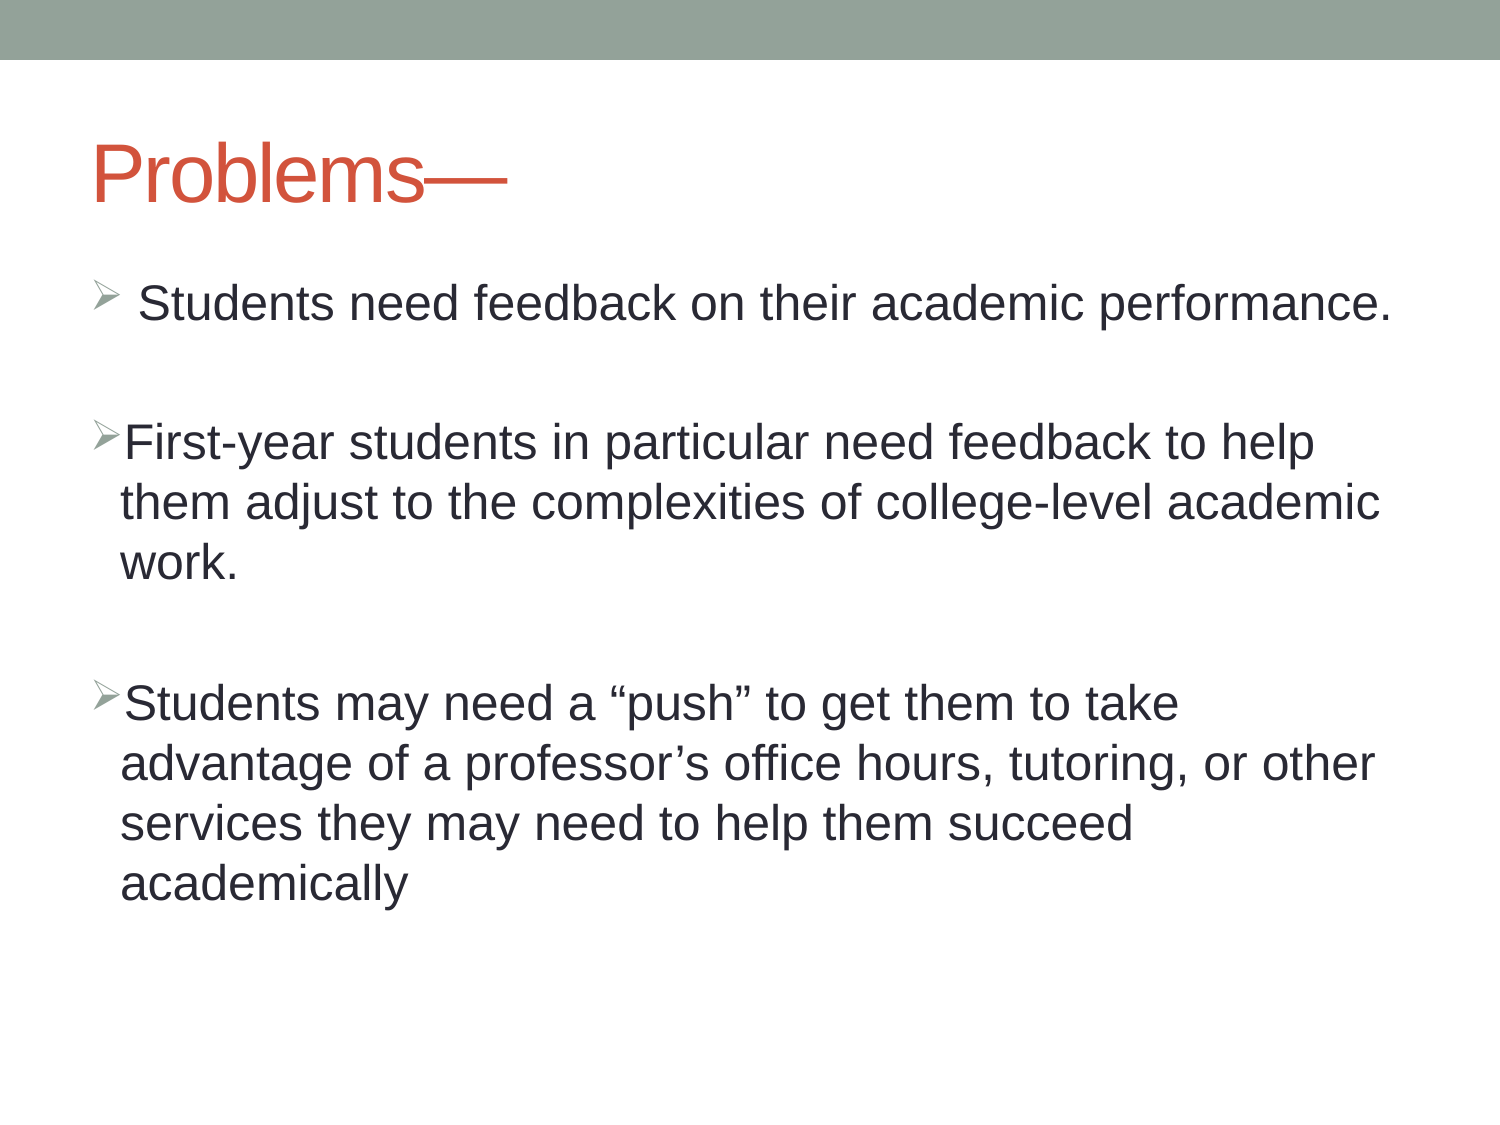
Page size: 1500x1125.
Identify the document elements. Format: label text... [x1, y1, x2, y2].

list Students need feedback on their academic performance. First-year students in particular need feedback to help them adjust to the complexities of college-level academic work. Students may need a “push” to get them to take advantage of a professor’s office hours, tutoring, or other services they may need to help them succeed academically [75, 262, 1425, 1063]
title Problems— [75, 87, 1425, 250]
